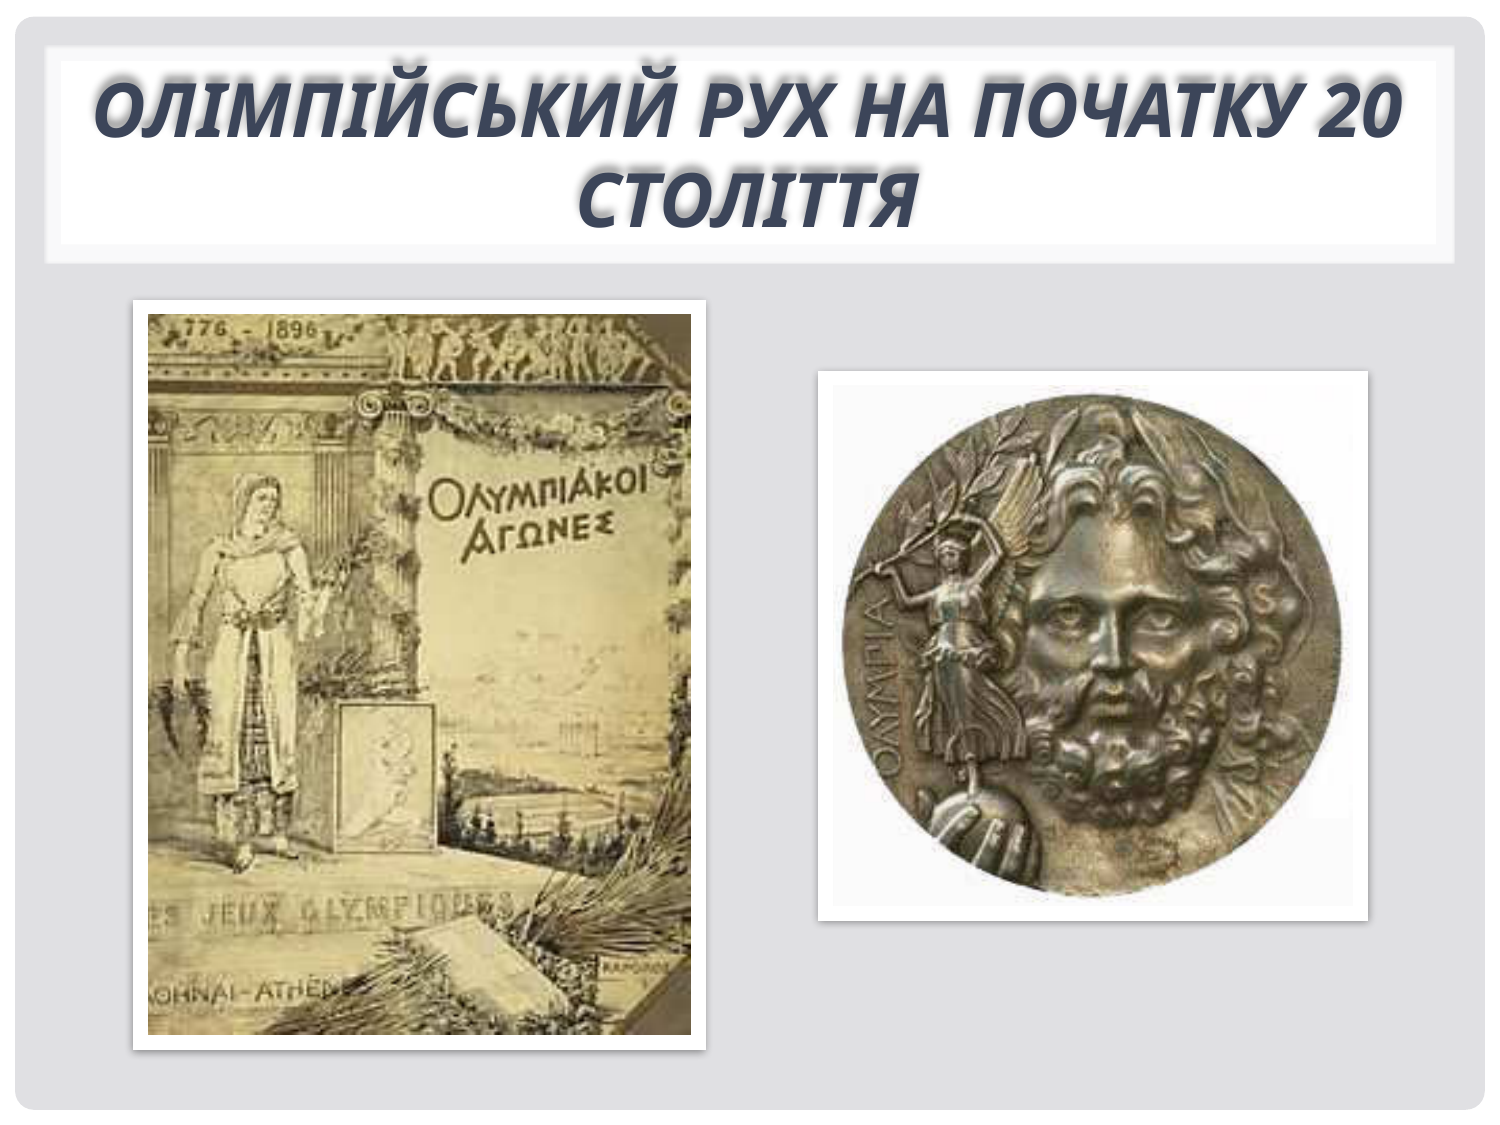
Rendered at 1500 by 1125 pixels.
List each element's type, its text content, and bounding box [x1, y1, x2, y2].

picture [832, 385, 1354, 907]
picture [147, 314, 692, 1036]
title Олімпійський рух НА ПОЧАТКУ 20 СТОЛІТТЯ [69, 66, 1425, 238]
